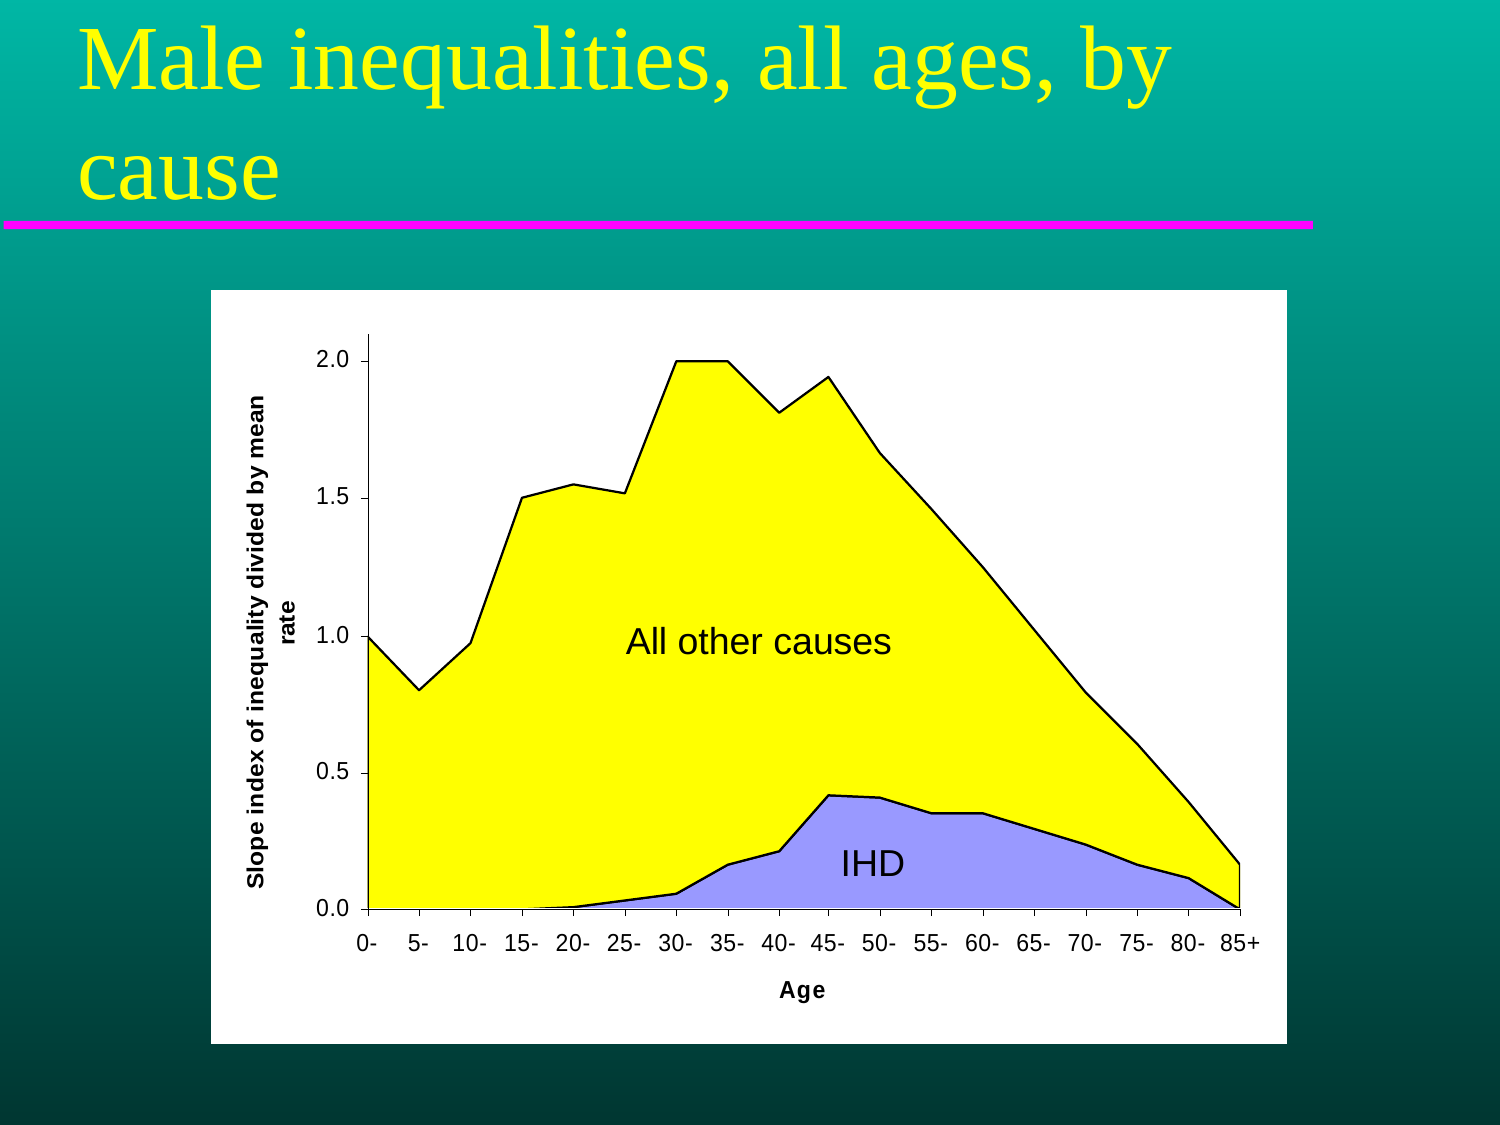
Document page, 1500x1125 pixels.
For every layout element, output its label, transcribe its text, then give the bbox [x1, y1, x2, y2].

title Male inequalities, all ages, by cause [61, 43, 1338, 226]
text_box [199, 278, 1299, 1053]
